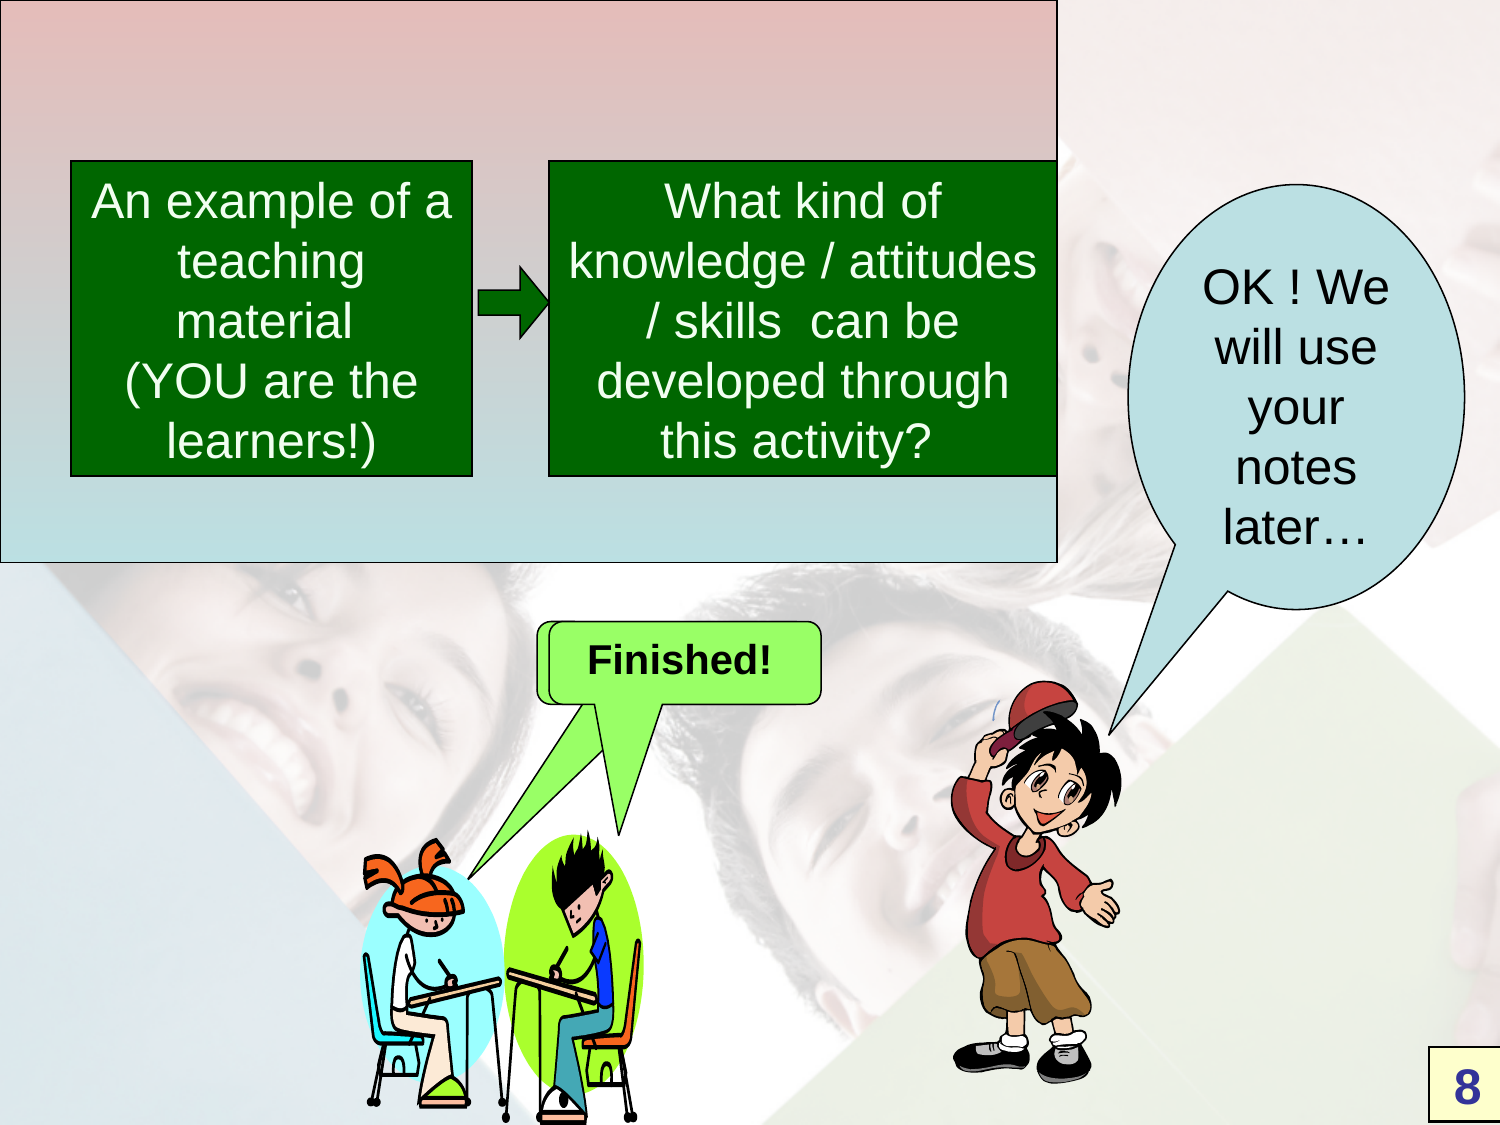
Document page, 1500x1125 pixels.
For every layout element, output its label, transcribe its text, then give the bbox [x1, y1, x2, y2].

text_box 8 [1429, 1046, 1500, 1122]
text_box What kind of knowledge / attitudes / skills can be developed through this activity? [549, 160, 1057, 476]
text_box An example of a teaching material (YOU are the learners!) [70, 160, 473, 476]
text_box OK ! We will use your notes later… [1126, 184, 1465, 714]
picture [0, 0, 1500, 1125]
text_box [478, 267, 550, 338]
text_box [0, 0, 1057, 563]
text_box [359, 621, 822, 1125]
